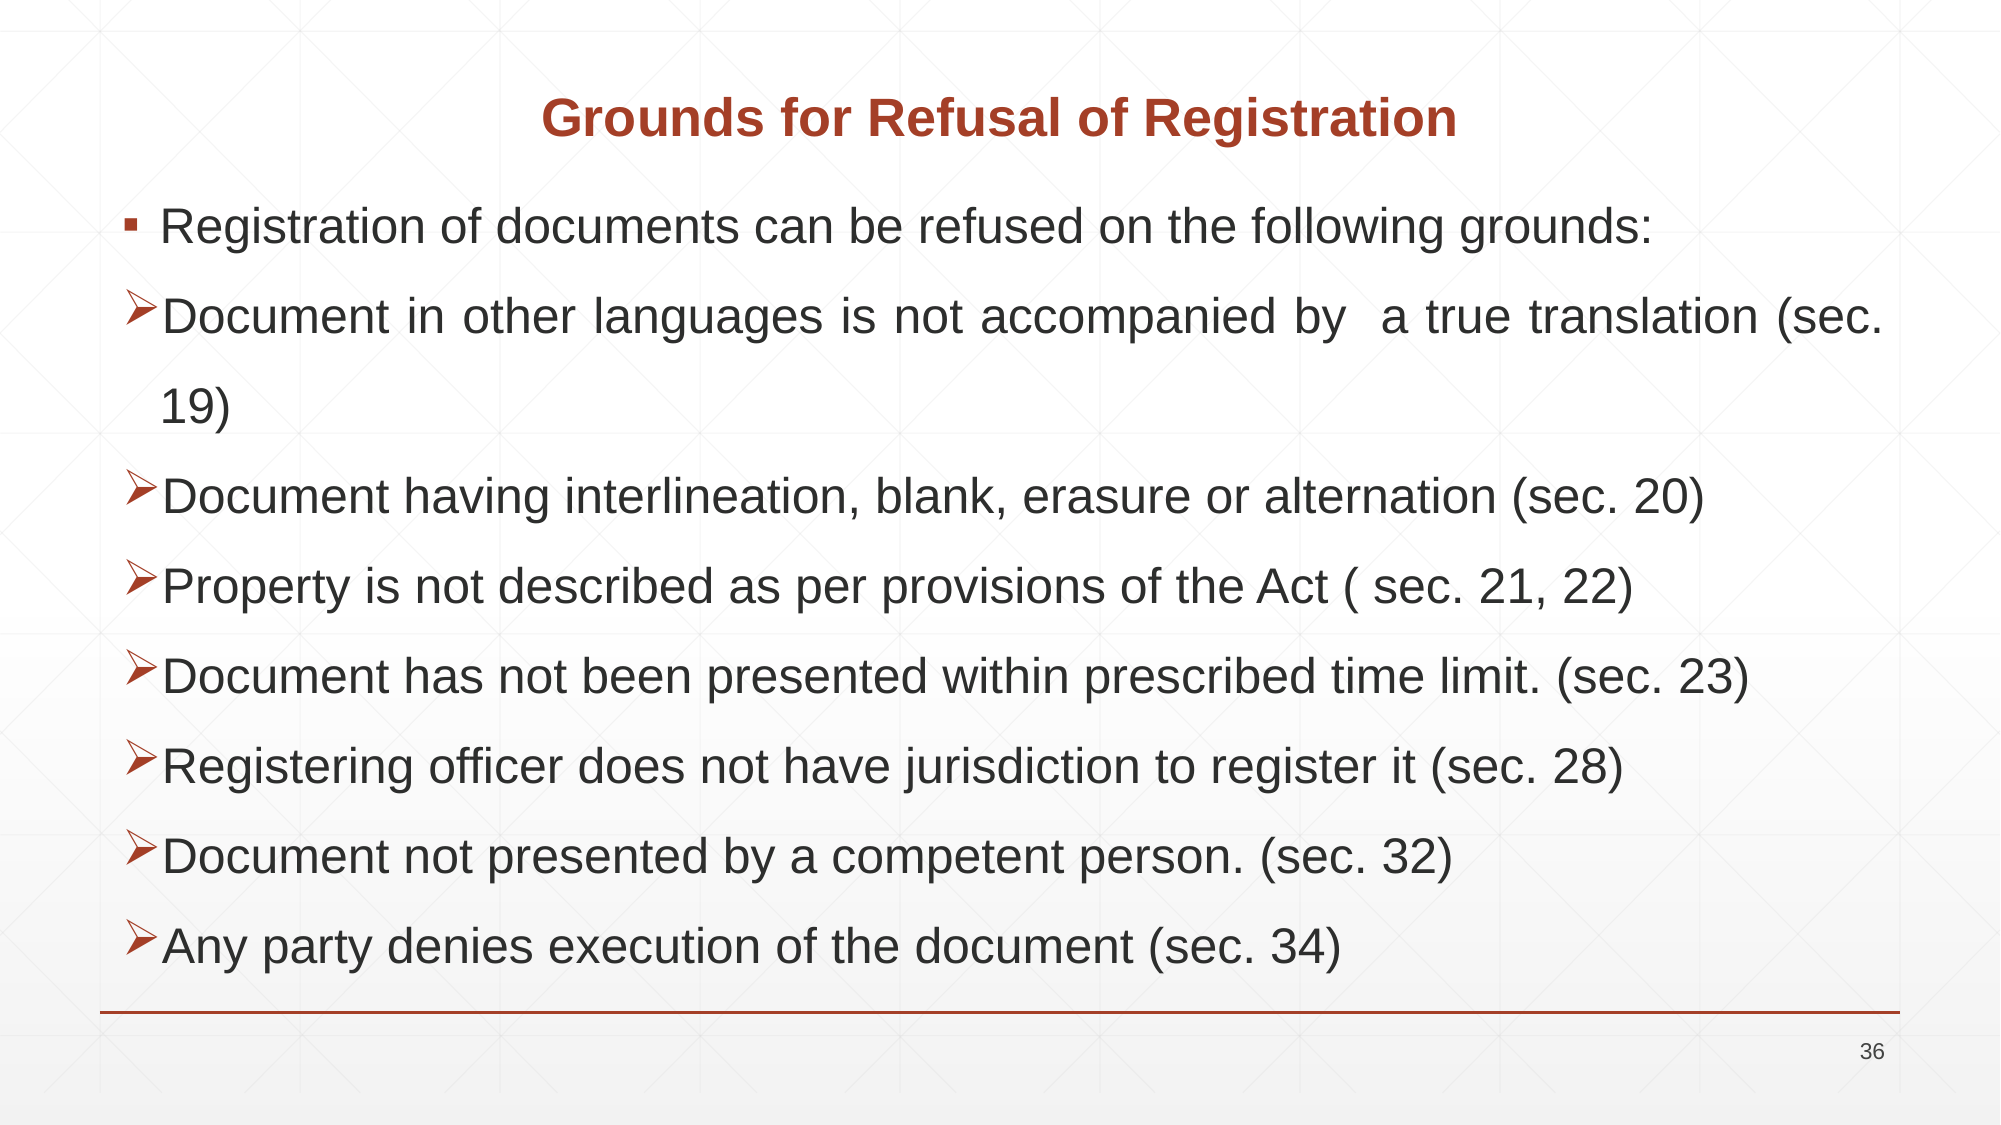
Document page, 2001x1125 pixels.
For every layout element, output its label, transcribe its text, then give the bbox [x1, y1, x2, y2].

slide_number 36 [1749, 1031, 1901, 1069]
title Grounds for Refusal of Registration [212, 82, 1788, 156]
list Registration of documents can be refused on the following grounds: Document in other languages is not accompanied by a true translation (sec. 19) Document having interlineation, blank, erasure or alternation (sec. 20) Property is not described as per provisions of the Act ( sec. 21, 22) Document has not been presented within prescribed time limit. (sec. 23) Registering officer does not have jurisdiction to register it (sec. 28) Document not presented by a competent person. (sec. 32) Any party denies execution of the document (sec. 34) [107, 156, 1901, 1018]
